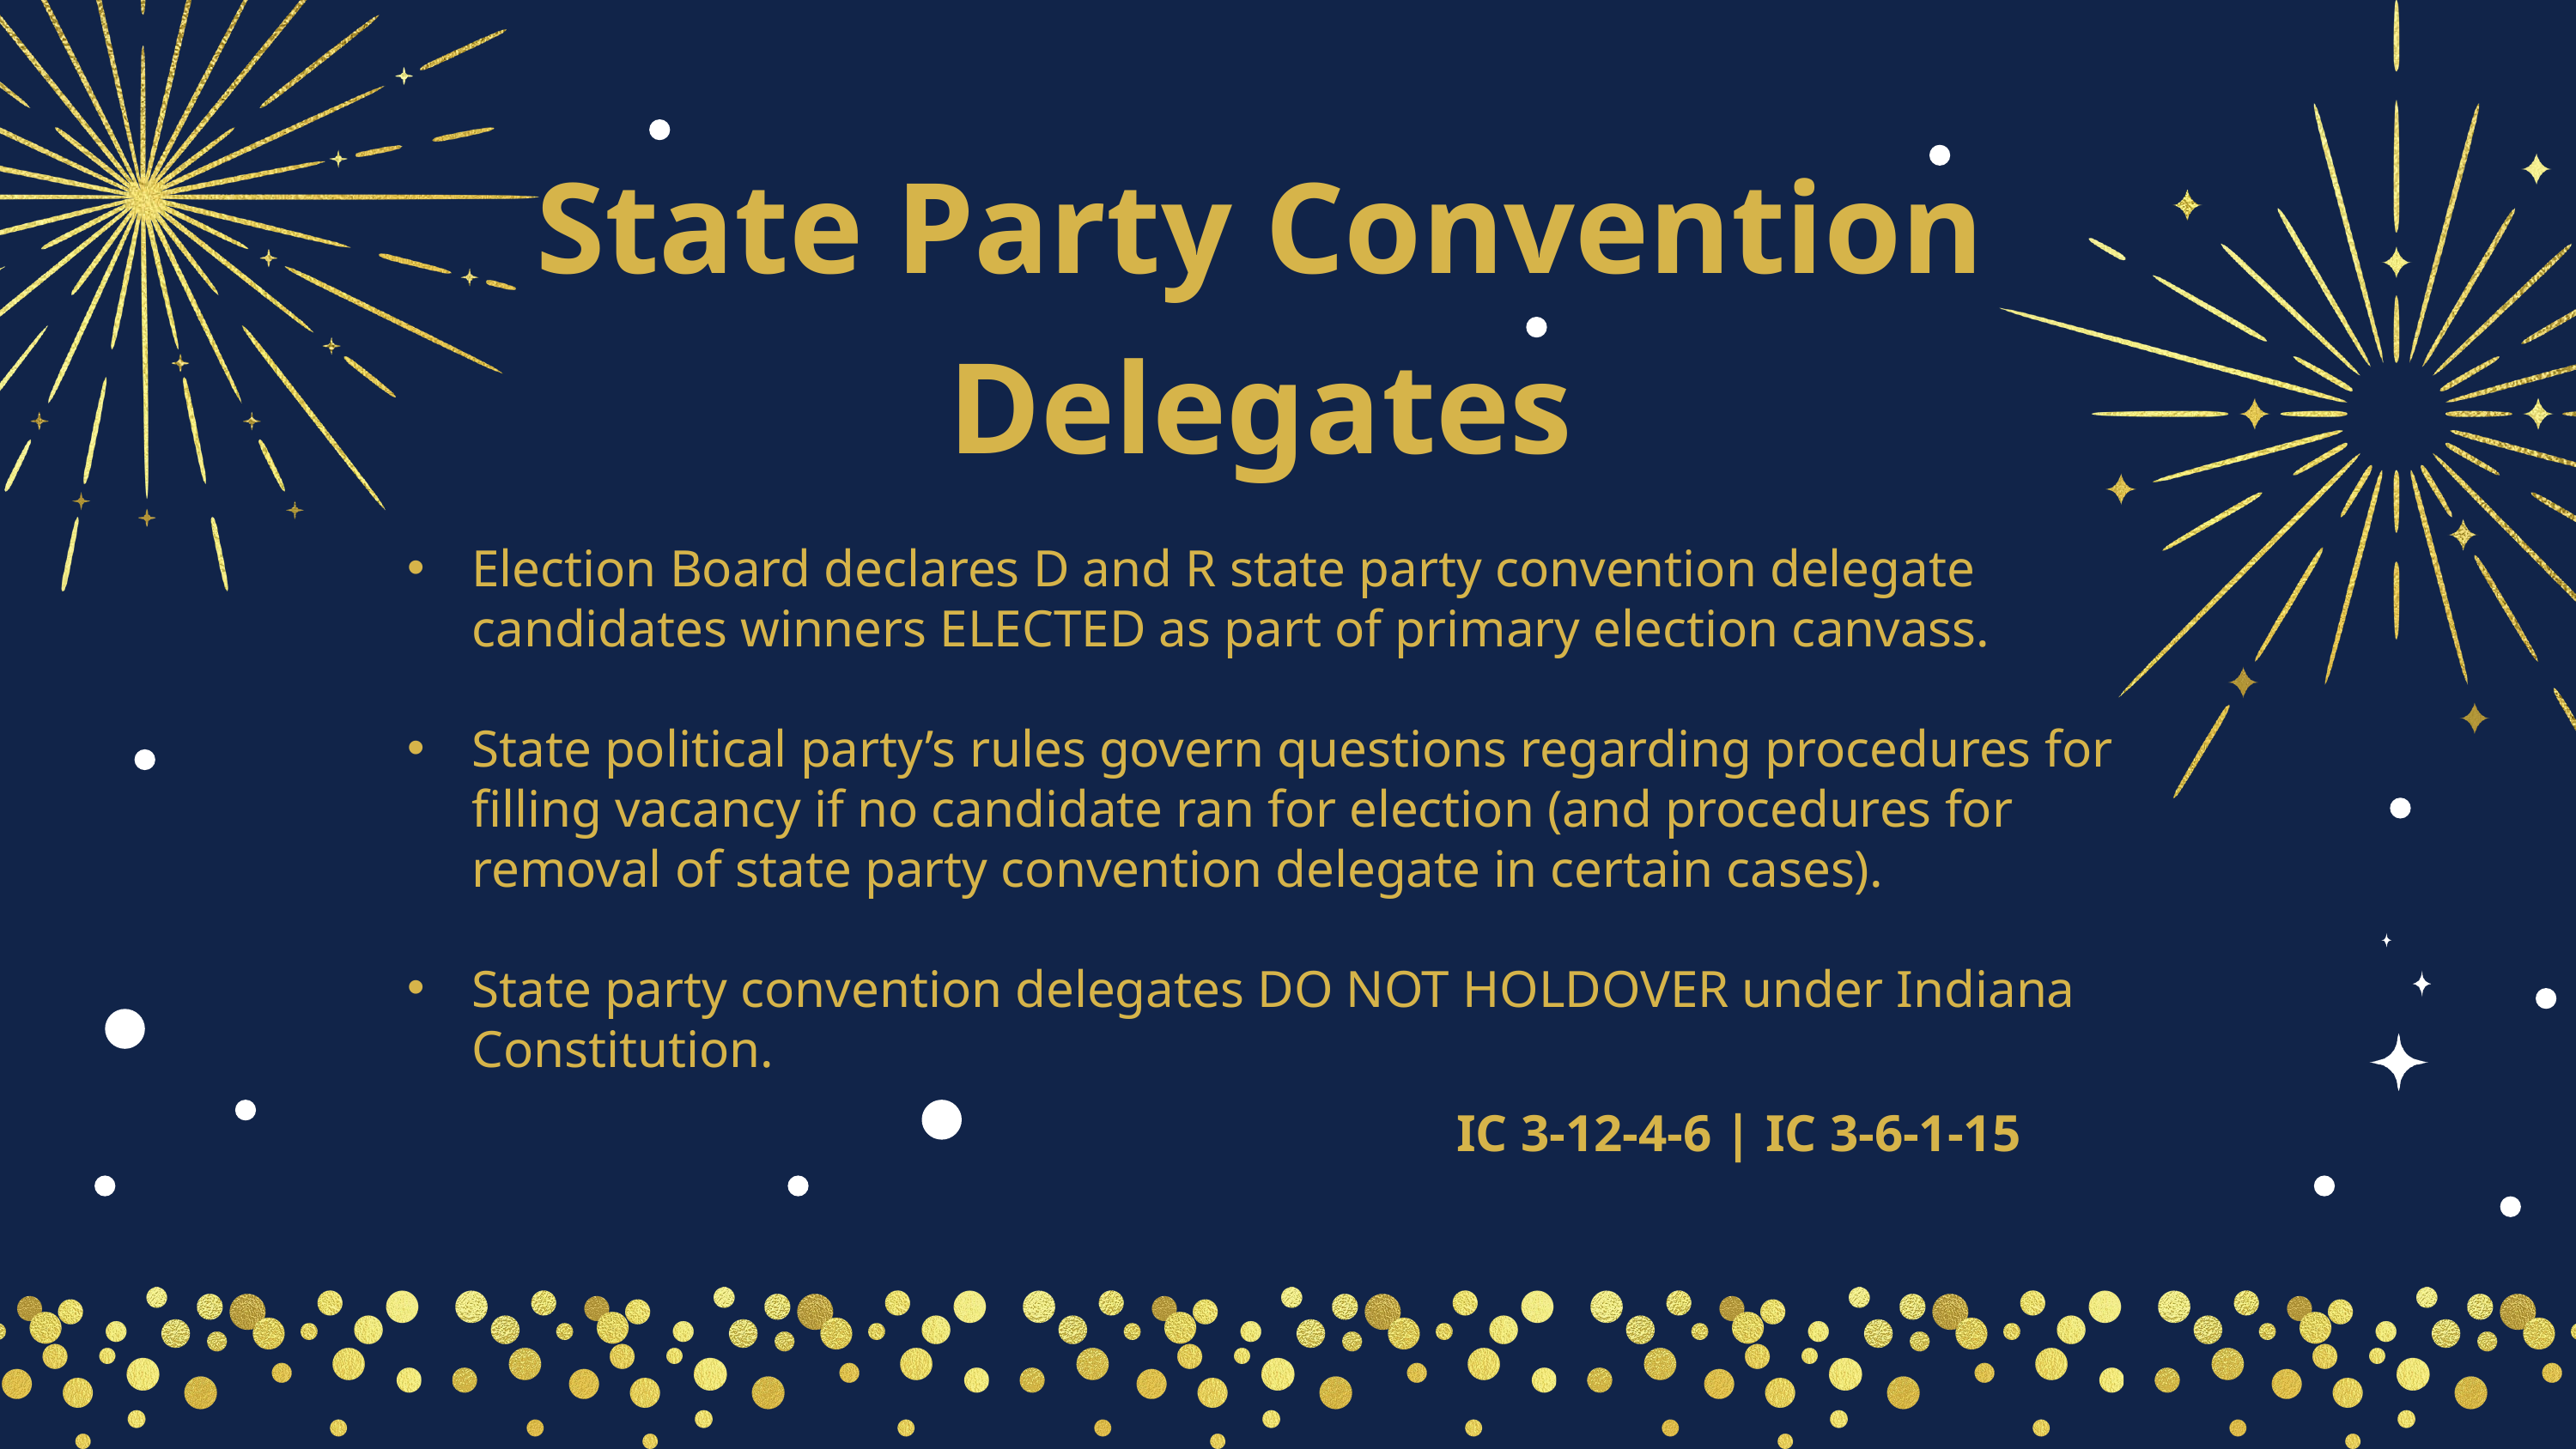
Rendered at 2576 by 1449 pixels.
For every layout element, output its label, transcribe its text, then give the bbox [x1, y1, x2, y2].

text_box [2535, 987, 2557, 1009]
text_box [1526, 316, 1547, 338]
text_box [648, 118, 671, 141]
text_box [1929, 144, 1951, 167]
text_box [921, 1099, 963, 1140]
text_box State Party Convention Delegates [489, 118, 2032, 479]
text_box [2313, 1175, 2336, 1197]
text_box Election Board declares D and R state party convention delegate candidates winners ELECTED as part of primary election canvass. State political party’s rules govern questions regarding procedures for filling vacancy if no candidate ran for election (and procedures for removal of state party convention delegate in certain cases). State party convention delegates DO NOT HOLDOVER under Indiana Constitution. IC 3-12-4-6 | IC 3-6-1-15 [407, 536, 2169, 1161]
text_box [134, 749, 156, 771]
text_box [787, 1175, 809, 1197]
text_box [0, 0, 539, 591]
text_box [234, 1099, 257, 1121]
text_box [0, 1287, 2576, 1449]
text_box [2390, 797, 2411, 819]
text_box [1999, 0, 2576, 798]
text_box [2369, 918, 2432, 1140]
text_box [105, 1009, 145, 1049]
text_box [2500, 1196, 2522, 1218]
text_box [94, 1175, 116, 1197]
